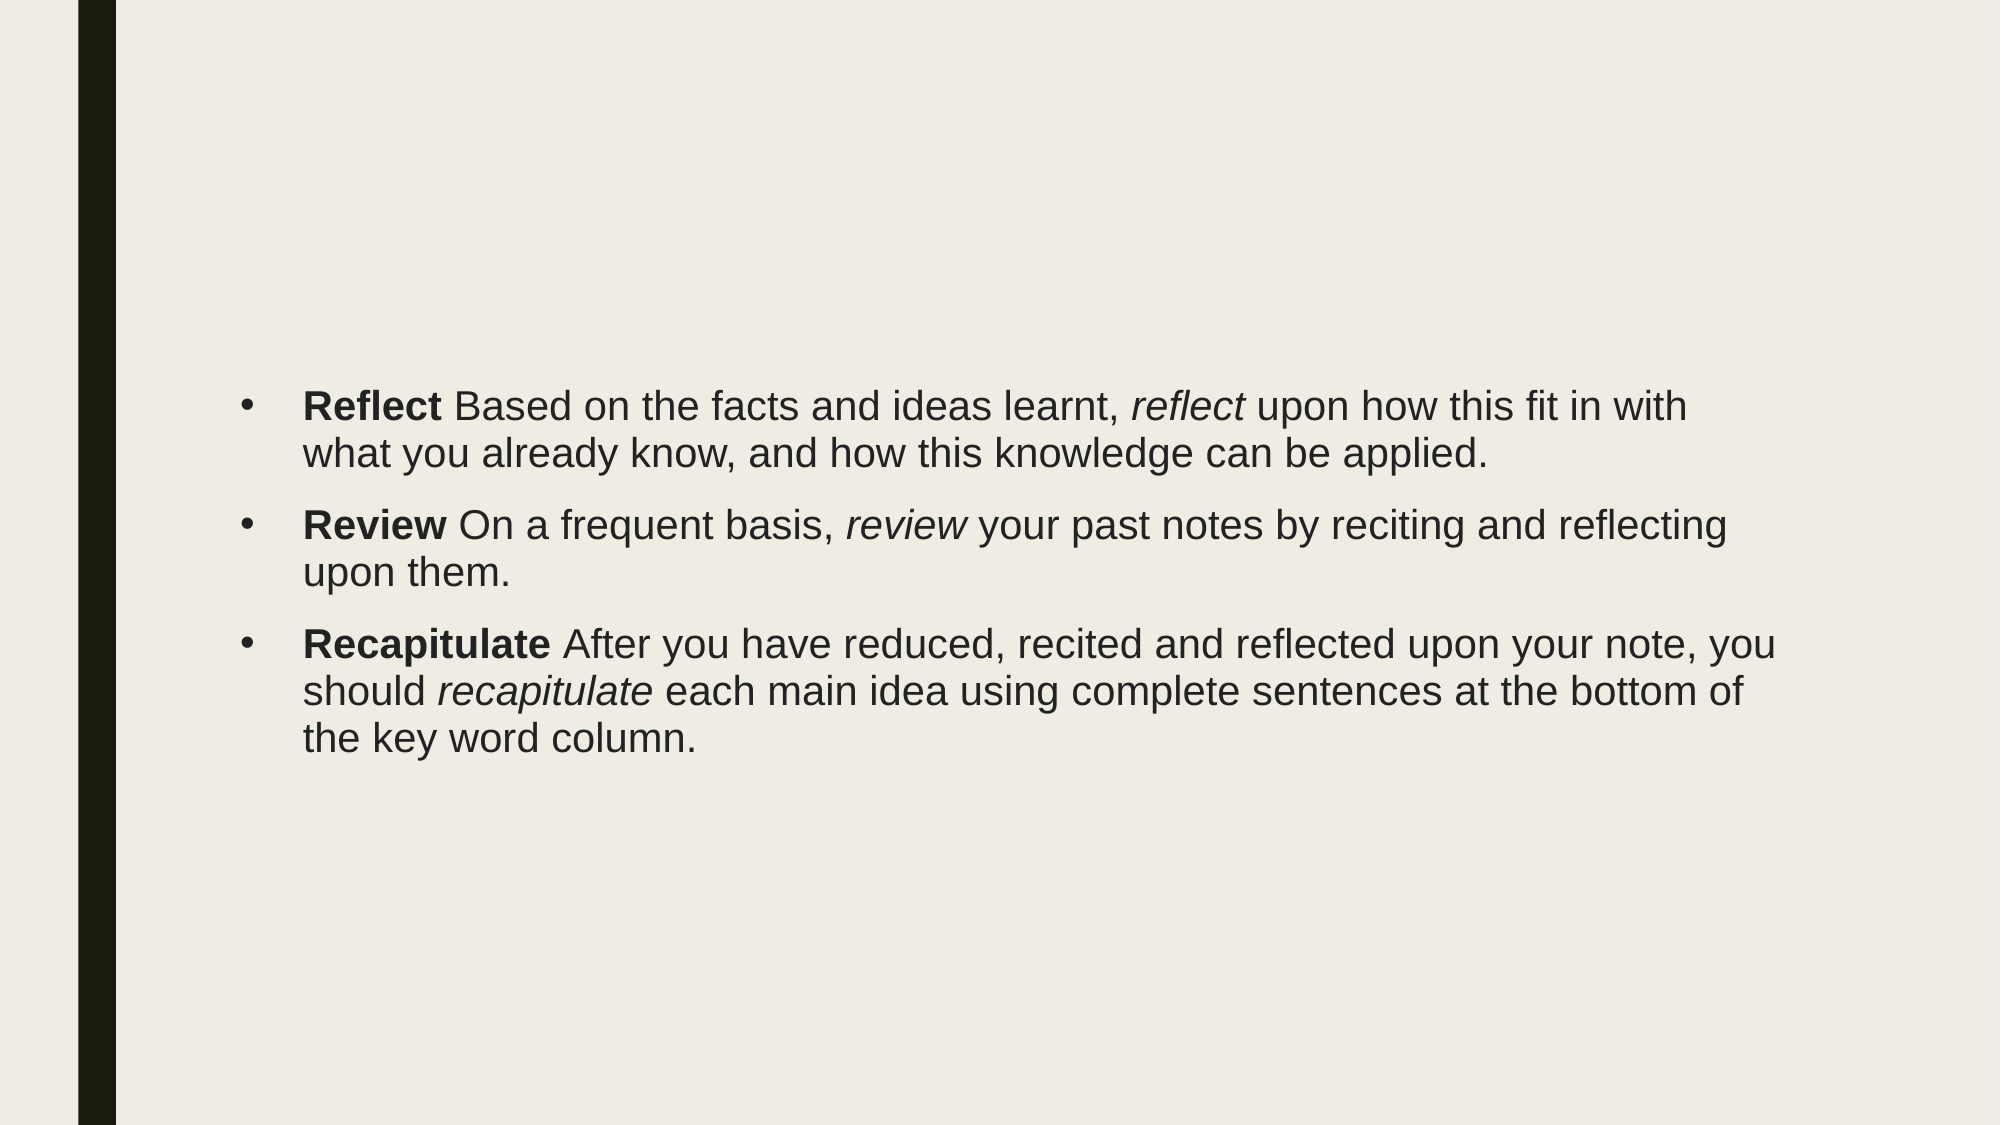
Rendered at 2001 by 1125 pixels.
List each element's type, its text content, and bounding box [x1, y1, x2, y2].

list Reflect Based on the facts and ideas learnt, reflect upon how this fit in with what you already know, and how this knowledge can be applied. Review On a frequent basis, review your past notes by reciting and reflecting upon them. Recapitulate After you have reduced, recited and reflected upon your note, you should recapitulate each main idea using complete sentences at the bottom of the key word column. [225, 375, 1800, 963]
